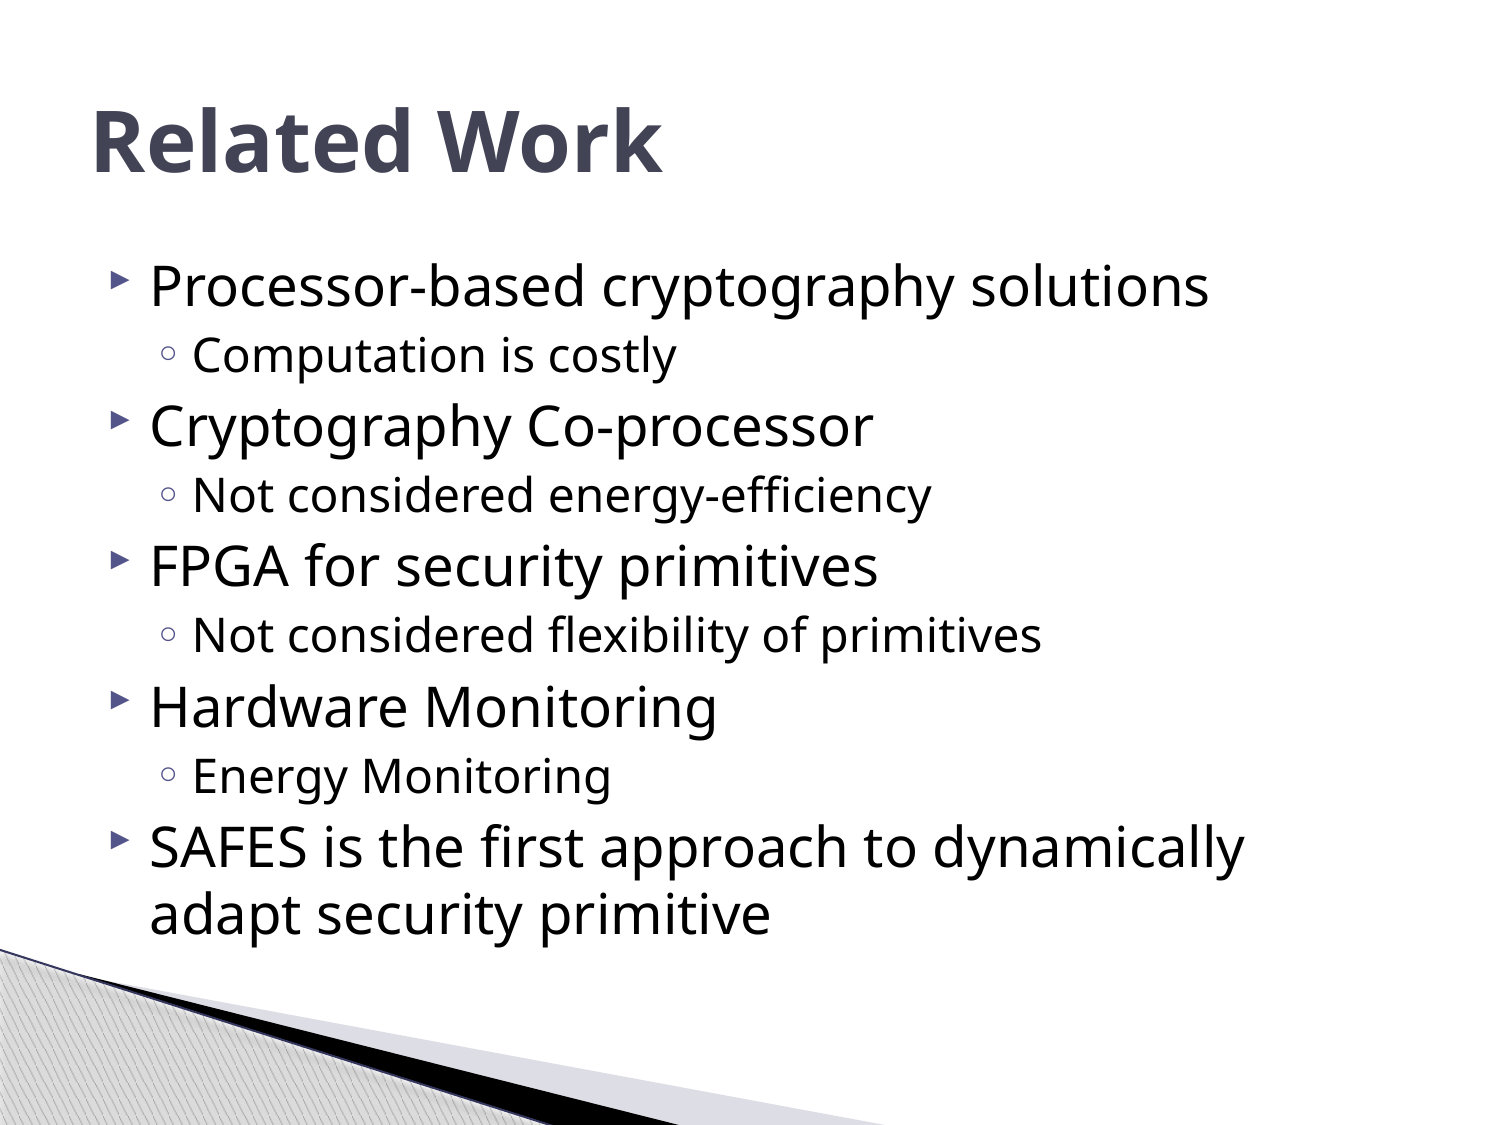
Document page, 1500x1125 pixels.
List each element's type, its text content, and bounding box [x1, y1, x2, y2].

list Processor-based cryptography solutions Computation is costly Cryptography Co-processor Not considered energy-efficiency FPGA for security primitives Not considered flexibility of primitives Hardware Monitoring Energy Monitoring SAFES is the first approach to dynamically adapt security primitive [75, 243, 1425, 986]
title Related Work [75, 45, 1425, 233]
